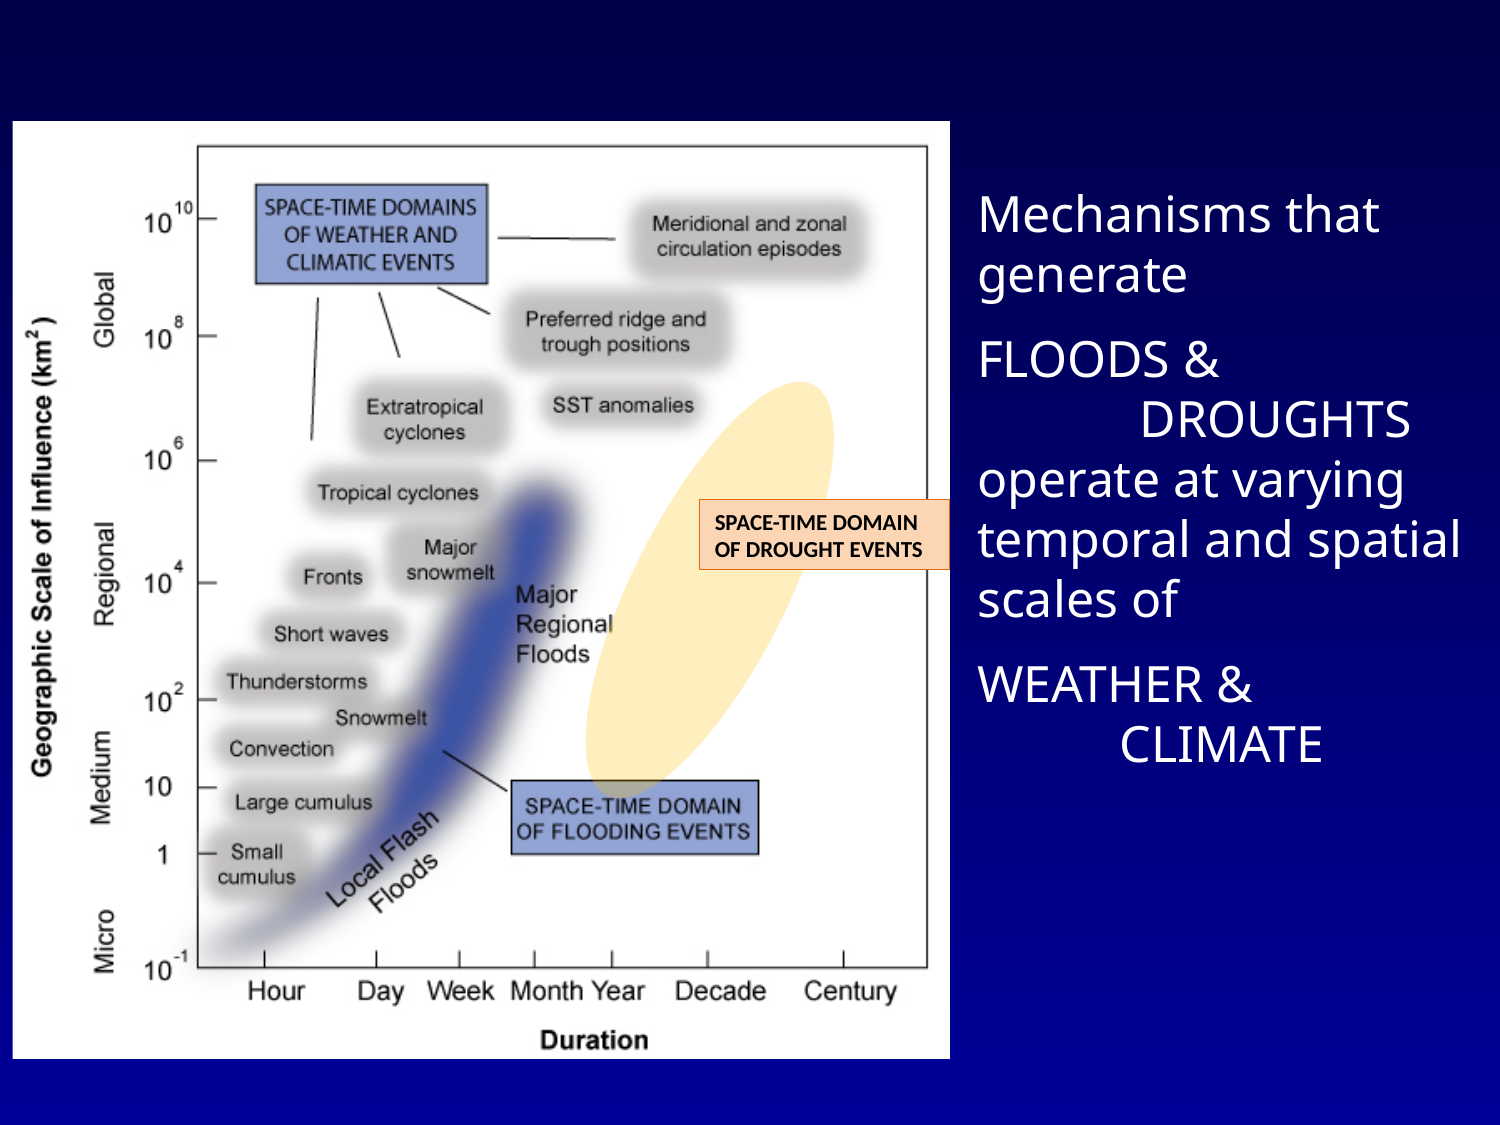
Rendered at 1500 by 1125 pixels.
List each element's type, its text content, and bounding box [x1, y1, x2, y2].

text_box Mechanisms that generate FLOODS & DROUGHTS operate at varying temporal and spatial scales of WEATHER & CLIMATE [962, 174, 1500, 780]
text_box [632, 359, 951, 821]
picture [12, 120, 951, 1059]
